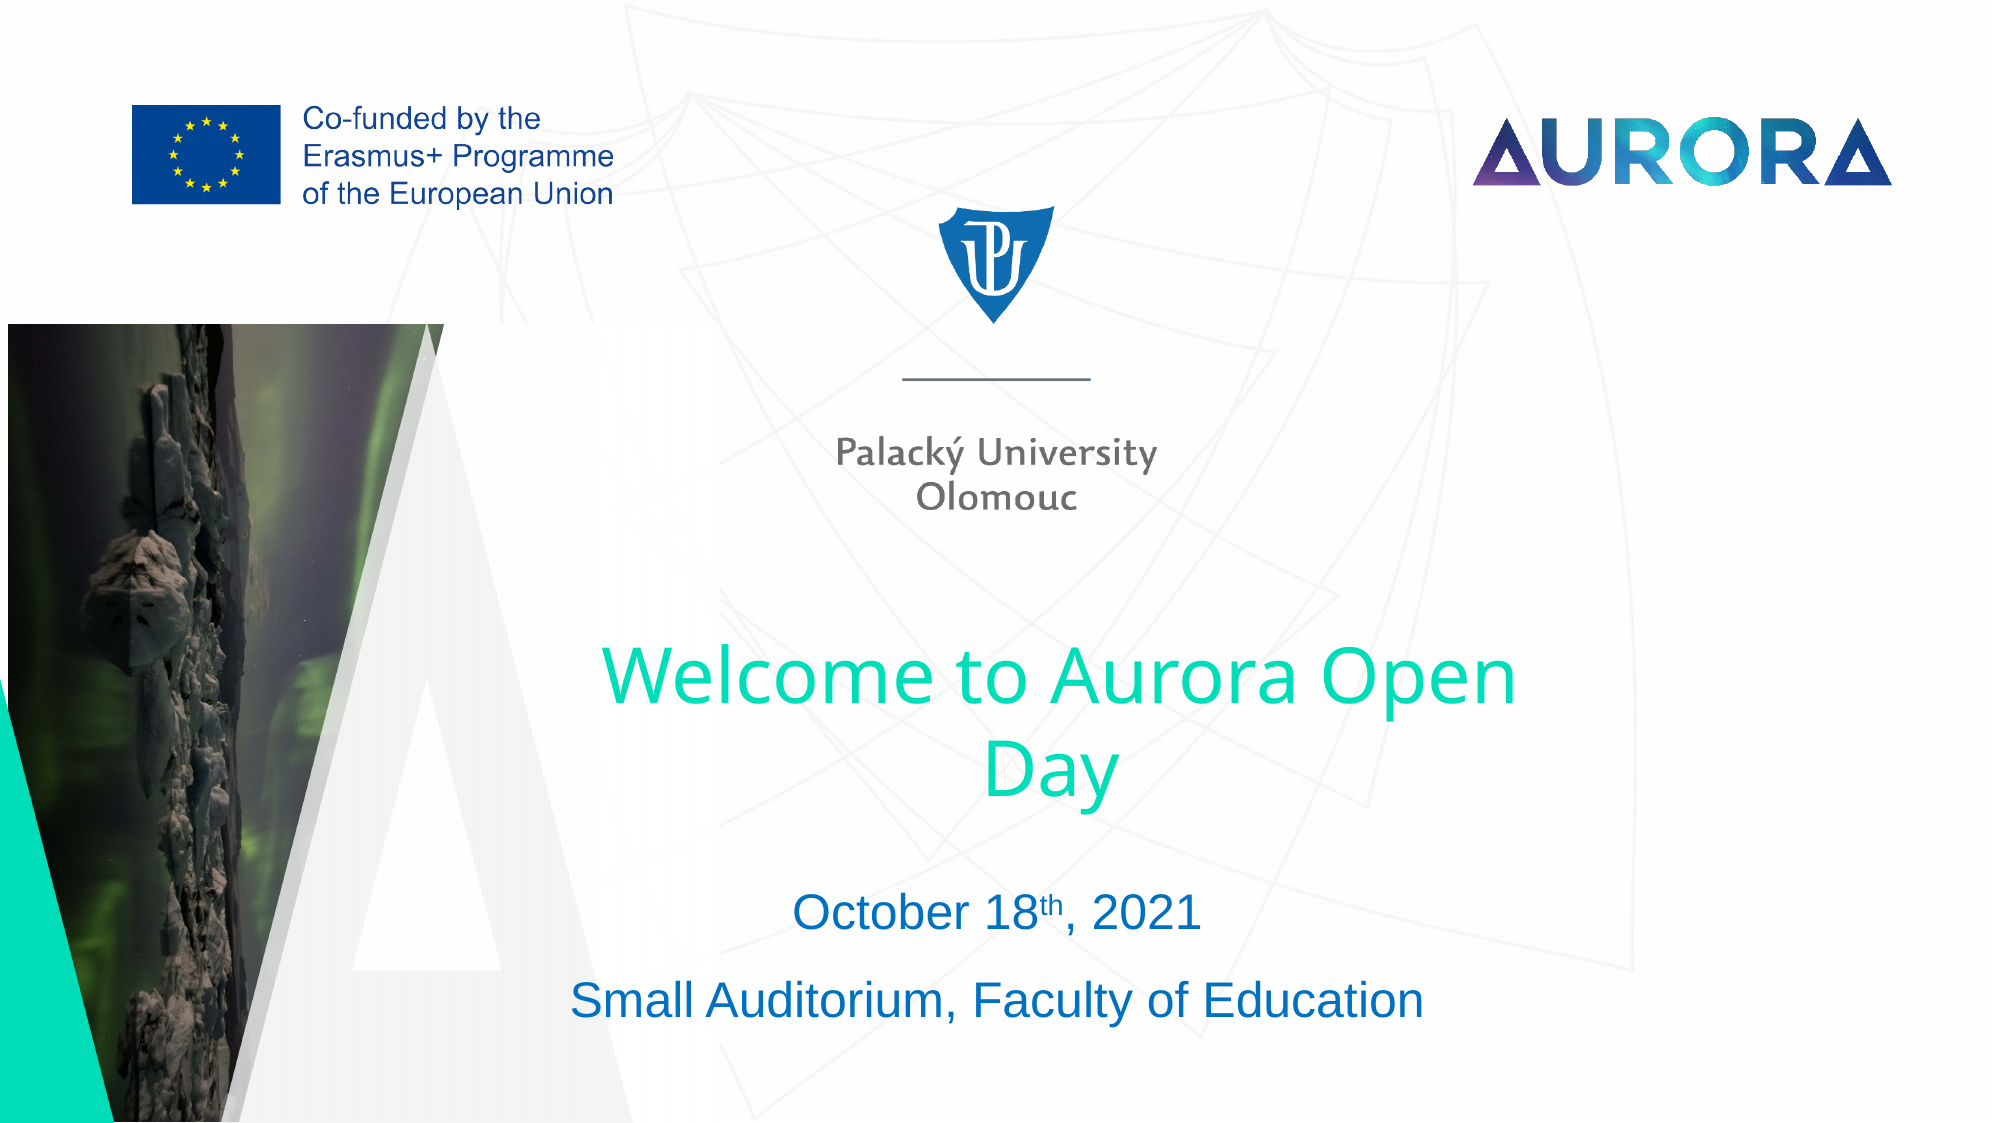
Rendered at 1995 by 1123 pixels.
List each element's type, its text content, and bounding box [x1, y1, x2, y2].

picture [838, 206, 1157, 510]
text_box Welcome to Aurora Open Day [720, 618, 1590, 820]
subtitle October 18th, 2021 Small Auditorium, Faculty of Education [720, 879, 1836, 1035]
picture [132, 104, 613, 210]
picture [0, 323, 720, 1123]
picture [1468, 111, 1895, 192]
